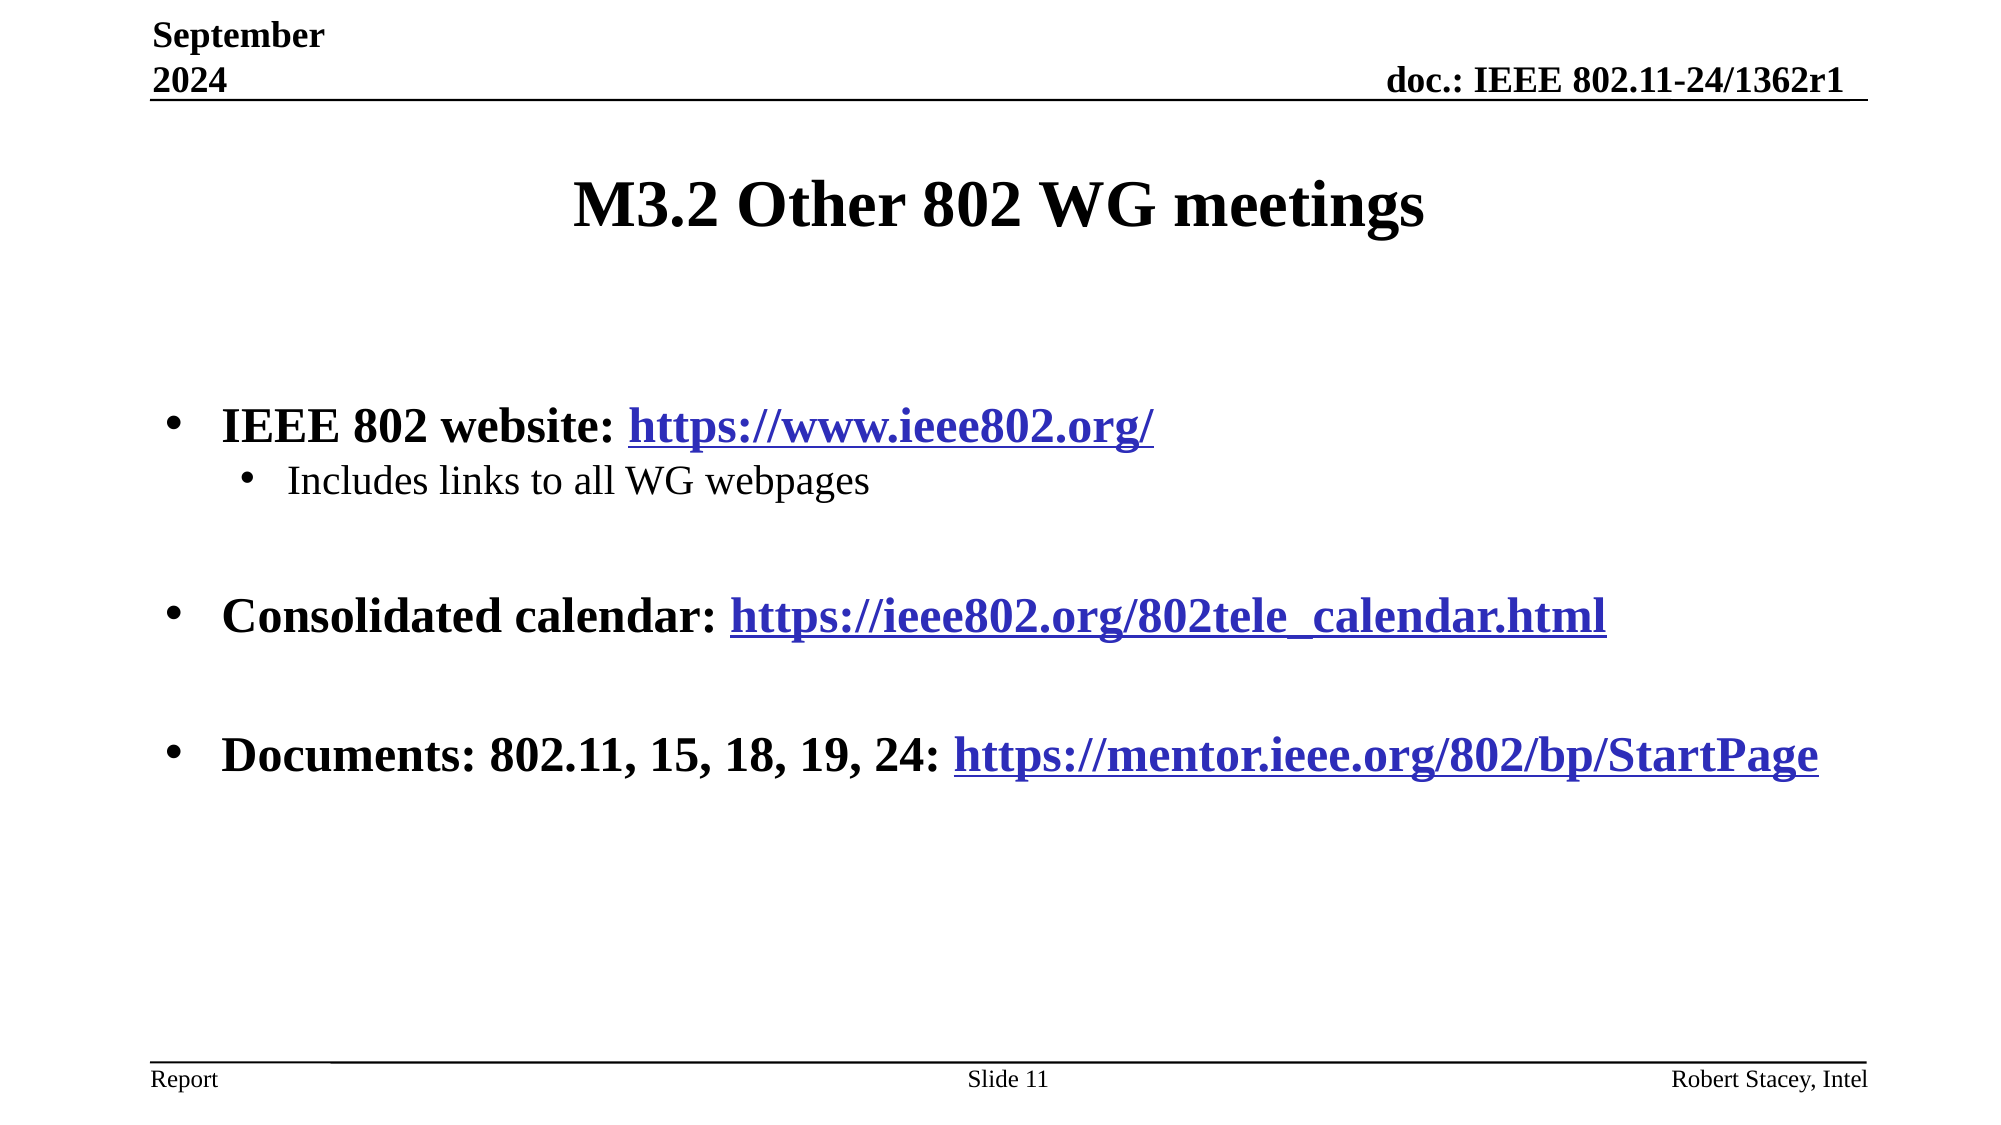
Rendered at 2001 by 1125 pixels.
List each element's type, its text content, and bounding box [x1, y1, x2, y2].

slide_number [152, 54, 406, 101]
footer Robert Stacey, Intel [1512, 1061, 1869, 1093]
slide_number Slide 11 [964, 1061, 1053, 1093]
list IEEE 802 website: https://www.ieee802.org/ Includes links to all WG webpages Consolidated calendar: https://ieee802.org/802tele_calendar.html Documents: 802.11, 15, 18, 19, 24: https://mentor.ieee.org/802/bp/StartPage [150, 324, 1850, 1000]
title M3.2 Other 802 WG meetings [150, 112, 1850, 288]
